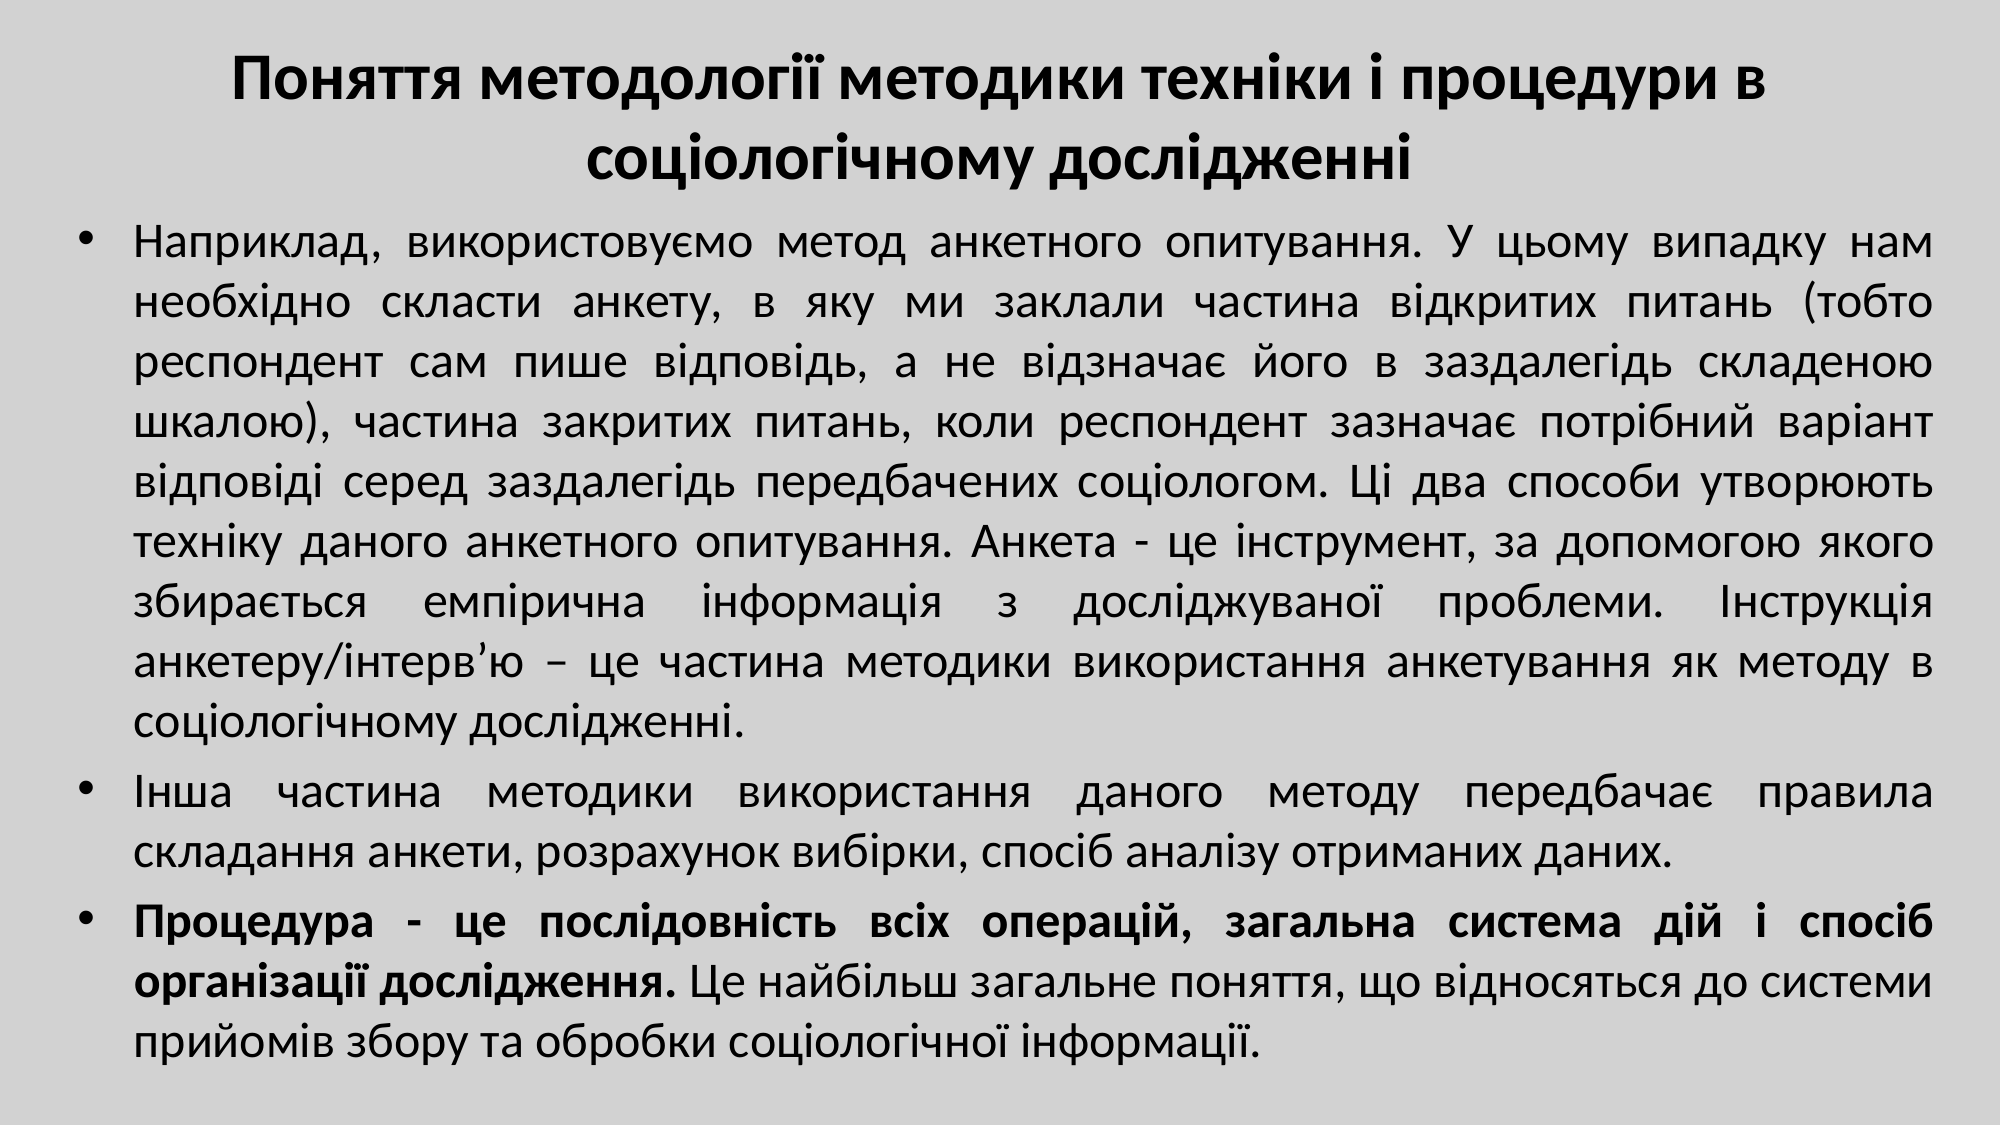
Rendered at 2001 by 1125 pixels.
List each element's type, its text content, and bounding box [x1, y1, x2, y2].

list Наприклад, використовуємо метод анкетного опитування. У цьому випадку нам необхідно скласти анкету, в яку ми заклали частина відкритих питань (тобто респондент сам пише відповідь, а не відзначає його в заздалегідь складеною шкалою), частина закритих питань, коли респондент зазначає потрібний варіант відповіді серед заздалегідь передбачених соціологом. Ці два способи утворюють техніку даного анкетного опитування. Анкета - це інструмент, за допомогою якого збирається емпірична інформація з досліджуваної проблеми. Інструкція анкетеру/інтерв’ю – це частина методики використання анкетування як методу в соціологічному дослідженні. Інша частина методики використання даного методу передбачає правила складання анкети, розрахунок вибірки, спосіб аналізу отриманих даних. Процедура - це послідовність всіх операцій, загальна система дій і спосіб організації дослідження. Це найбільш загальне поняття, що відносяться до системи прийомів збору та обробки соціологічної інформації. [62, 200, 1950, 1075]
title Поняття методології методики техніки і процедури в соціологічному дослідженні [99, 37, 1900, 188]
